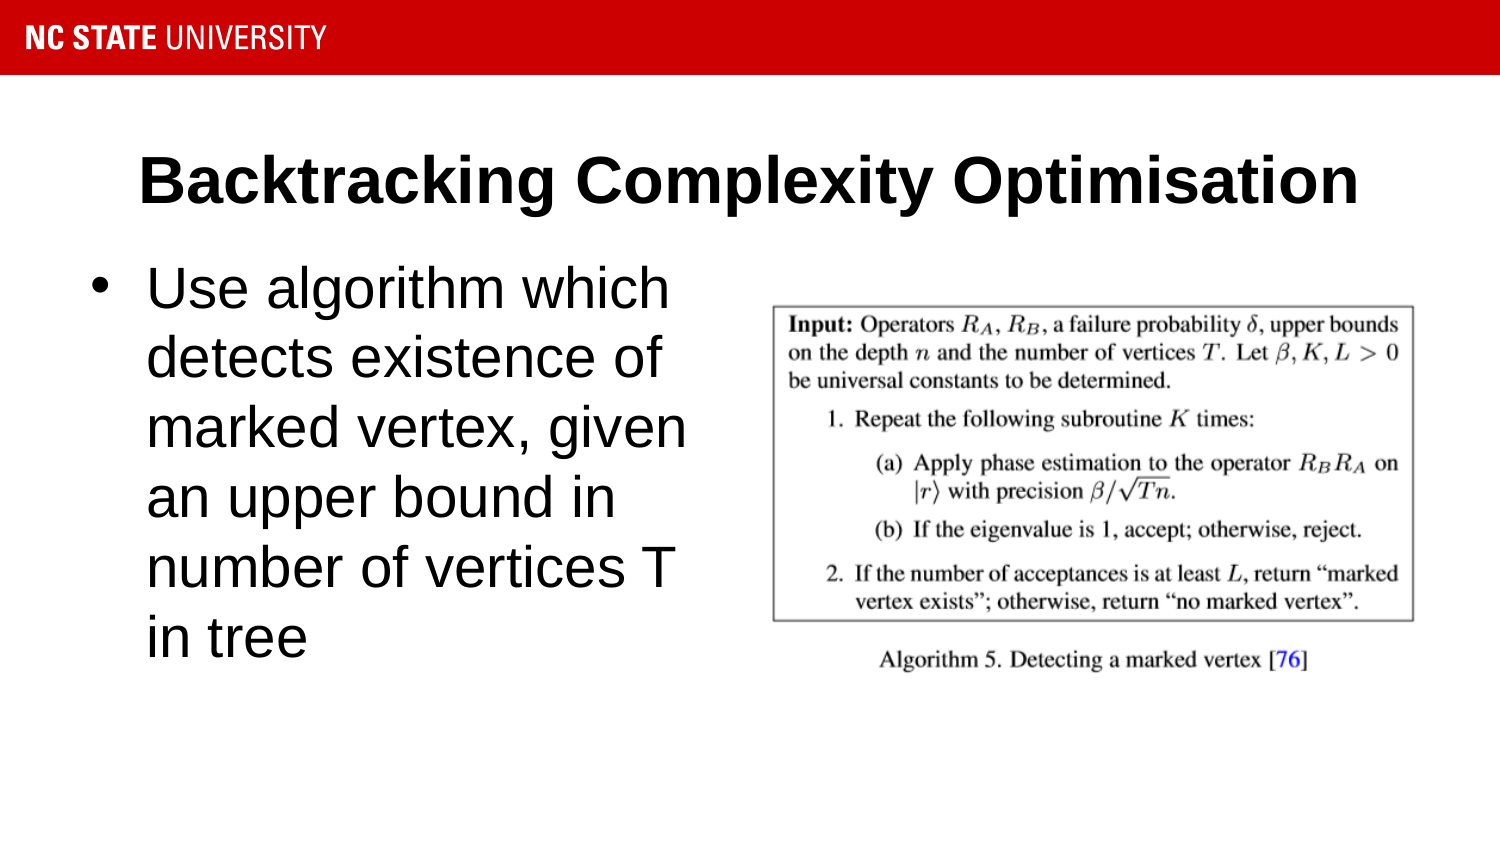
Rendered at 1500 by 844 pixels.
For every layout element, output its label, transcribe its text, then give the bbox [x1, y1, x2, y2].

title Backtracking Complexity Optimisation [75, 110, 1425, 243]
list Use algorithm which detects existence of marked vertex, given an upper bound in number of vertices T in tree [75, 242, 738, 754]
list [762, 295, 1426, 701]
picture [0, 0, 1500, 75]
